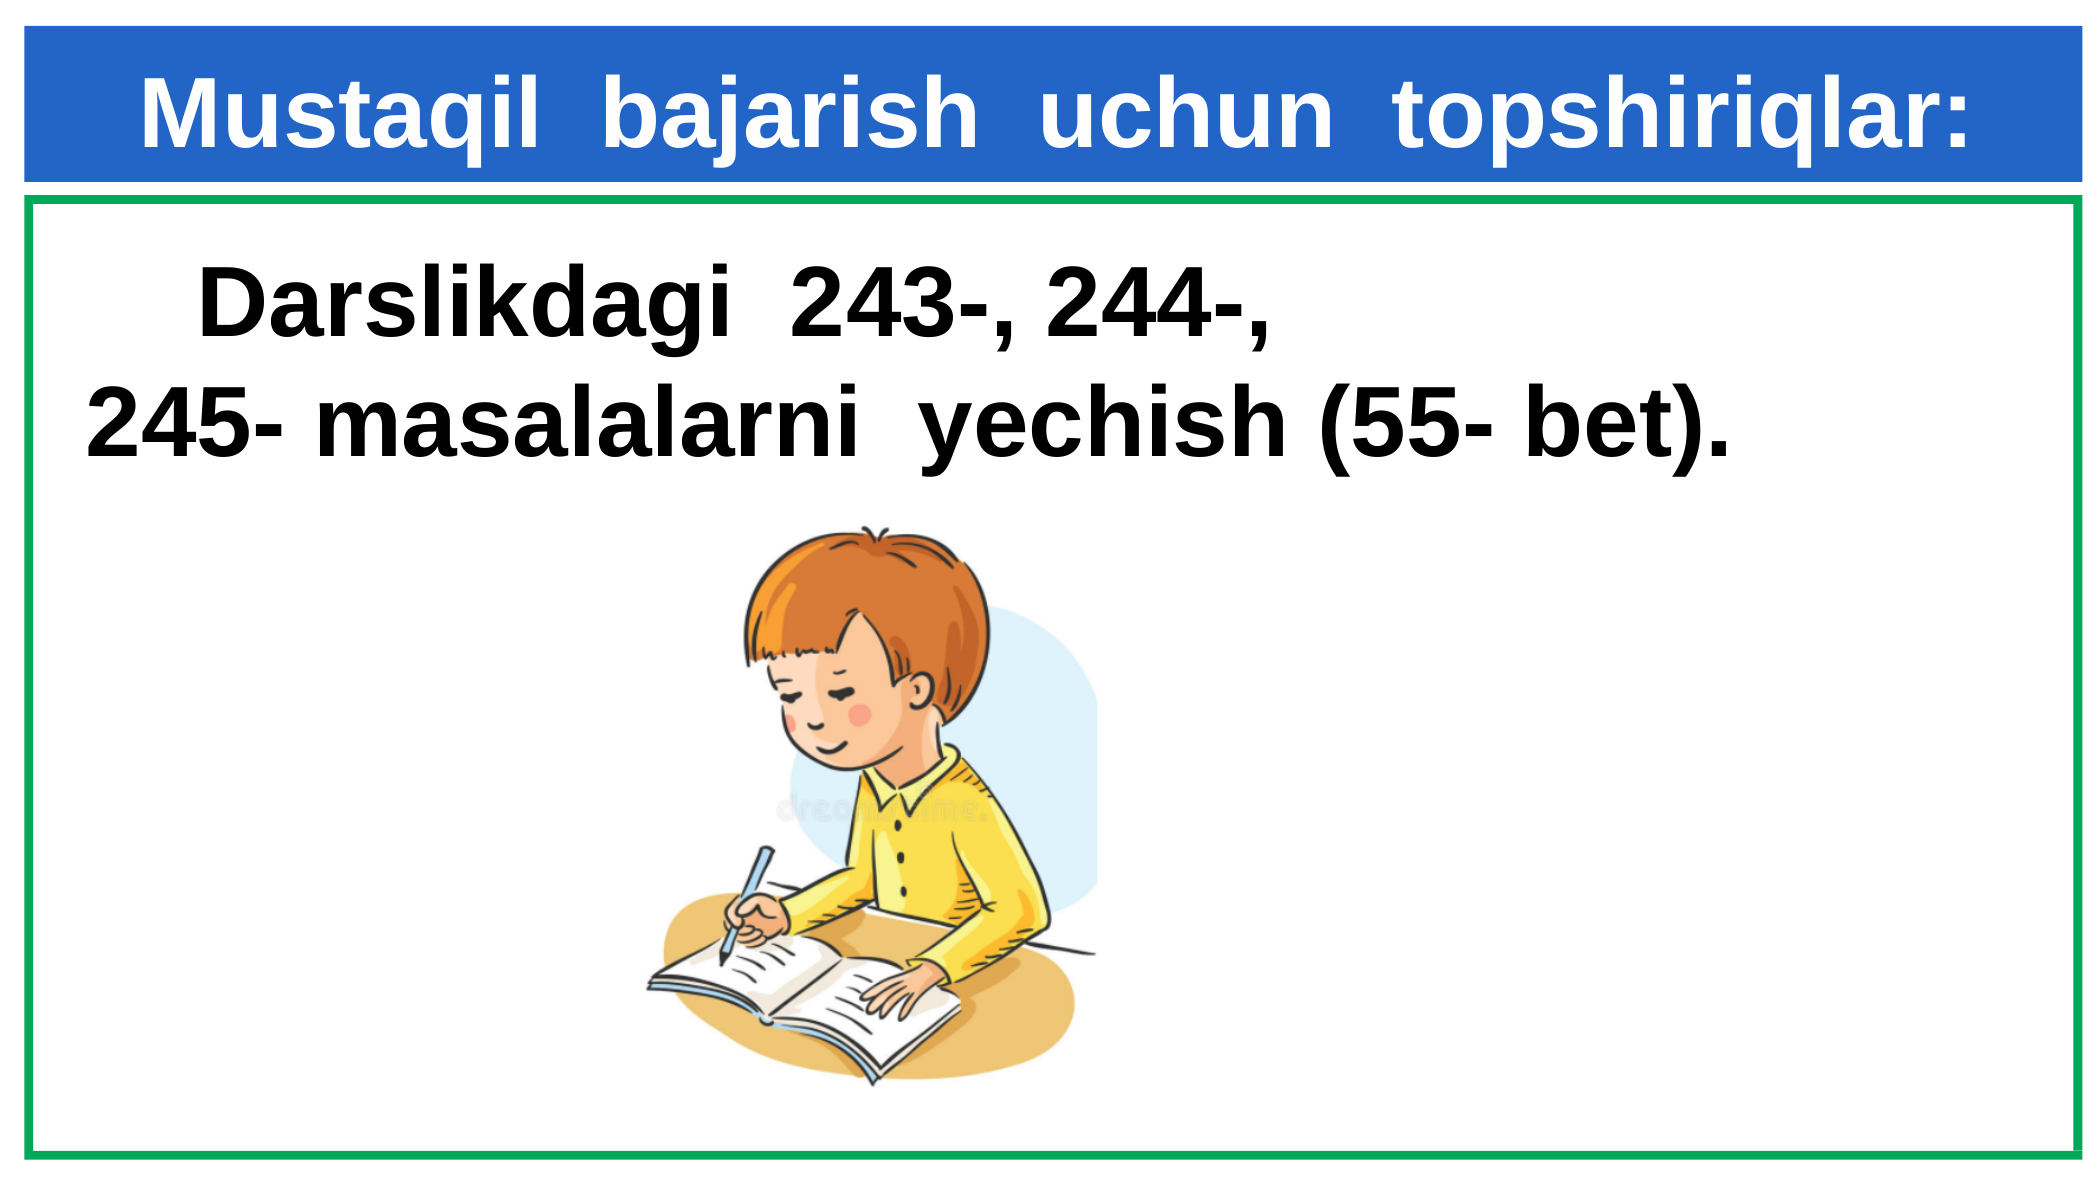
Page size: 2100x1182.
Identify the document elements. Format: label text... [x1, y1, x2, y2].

list Mustaqil bajarish uchun topshiriqlar: [138, 47, 2025, 169]
list Darslikdagi 243-, 244-, 245- masalalarni yechish (55- bet). [57, 236, 2100, 600]
picture [624, 520, 1098, 1103]
